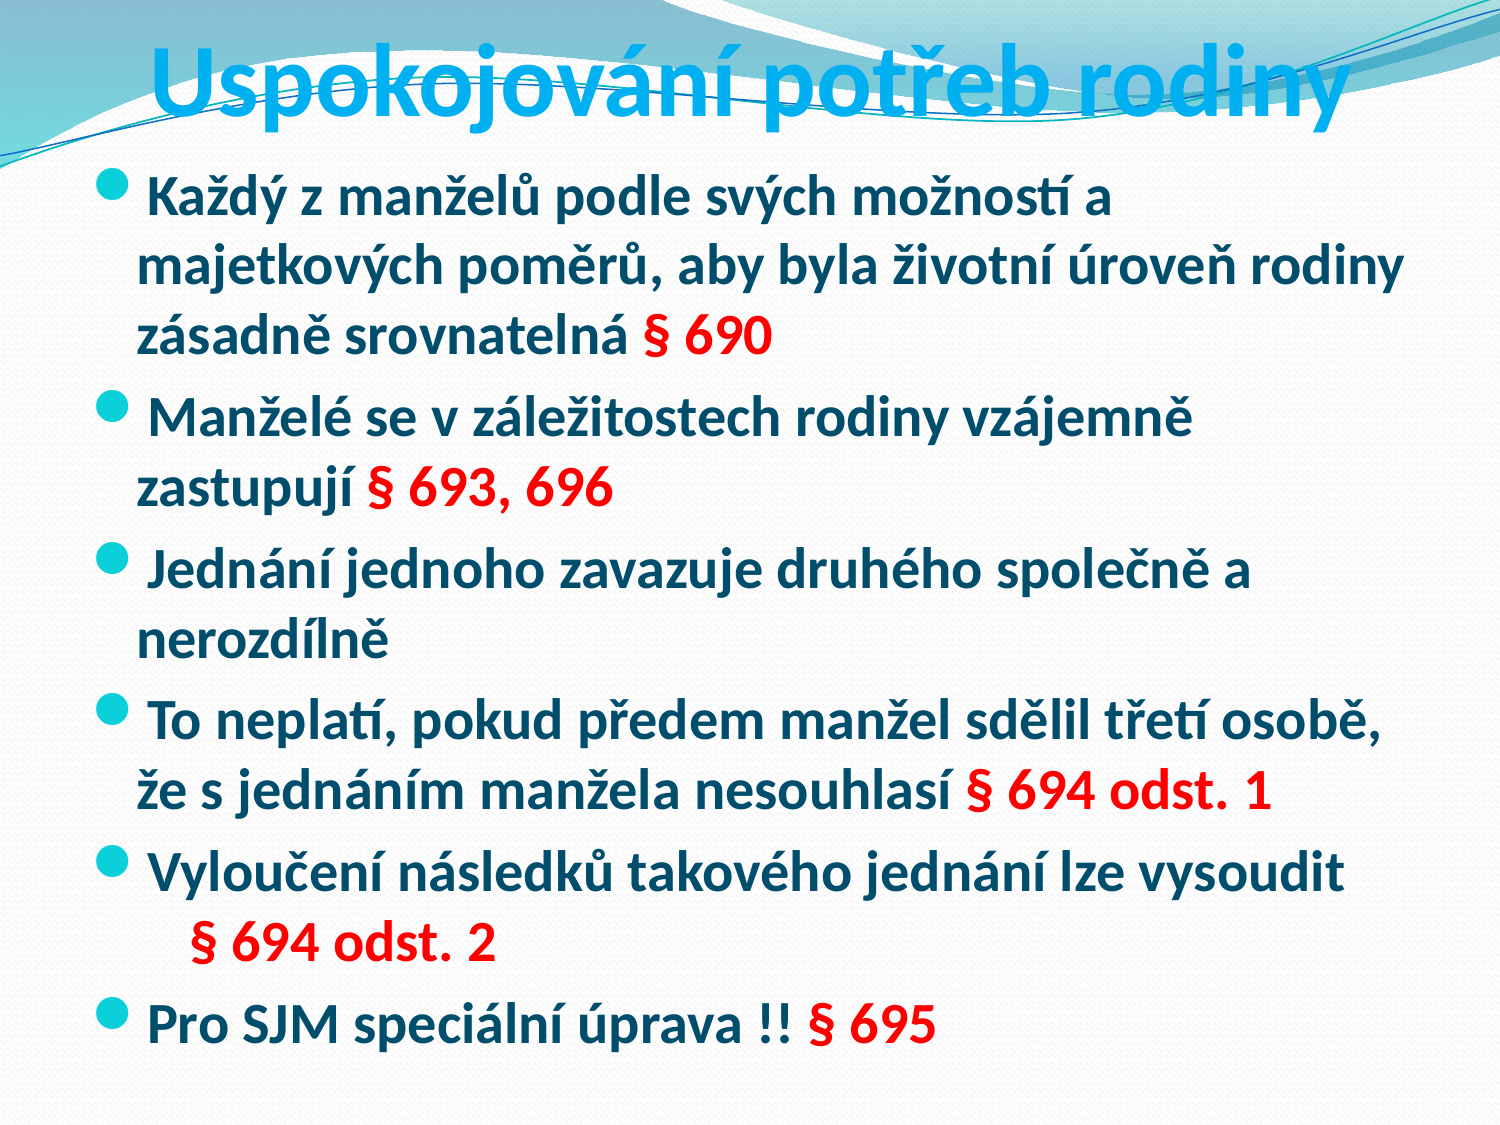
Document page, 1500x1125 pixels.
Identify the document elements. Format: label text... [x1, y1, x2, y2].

title Uspokojování potřeb rodiny [76, 30, 1427, 138]
list Každý z manželů podle svých možností a majetkových poměrů, aby byla životní úroveň rodiny zásadně srovnatelná § 690 Manželé se v záležitostech rodiny vzájemně zastupují § 693, 696 Jednání jednoho zavazuje druhého společně a nerozdílně To neplatí, pokud předem manžel sdělil třetí osobě, že s jednáním manžela nesouhlasí § 694 odst. 1 Vyloučení následků takového jednání lze vysoudit § 694 odst. 2 Pro SJM speciální úprava !! § 695 [76, 148, 1427, 1118]
